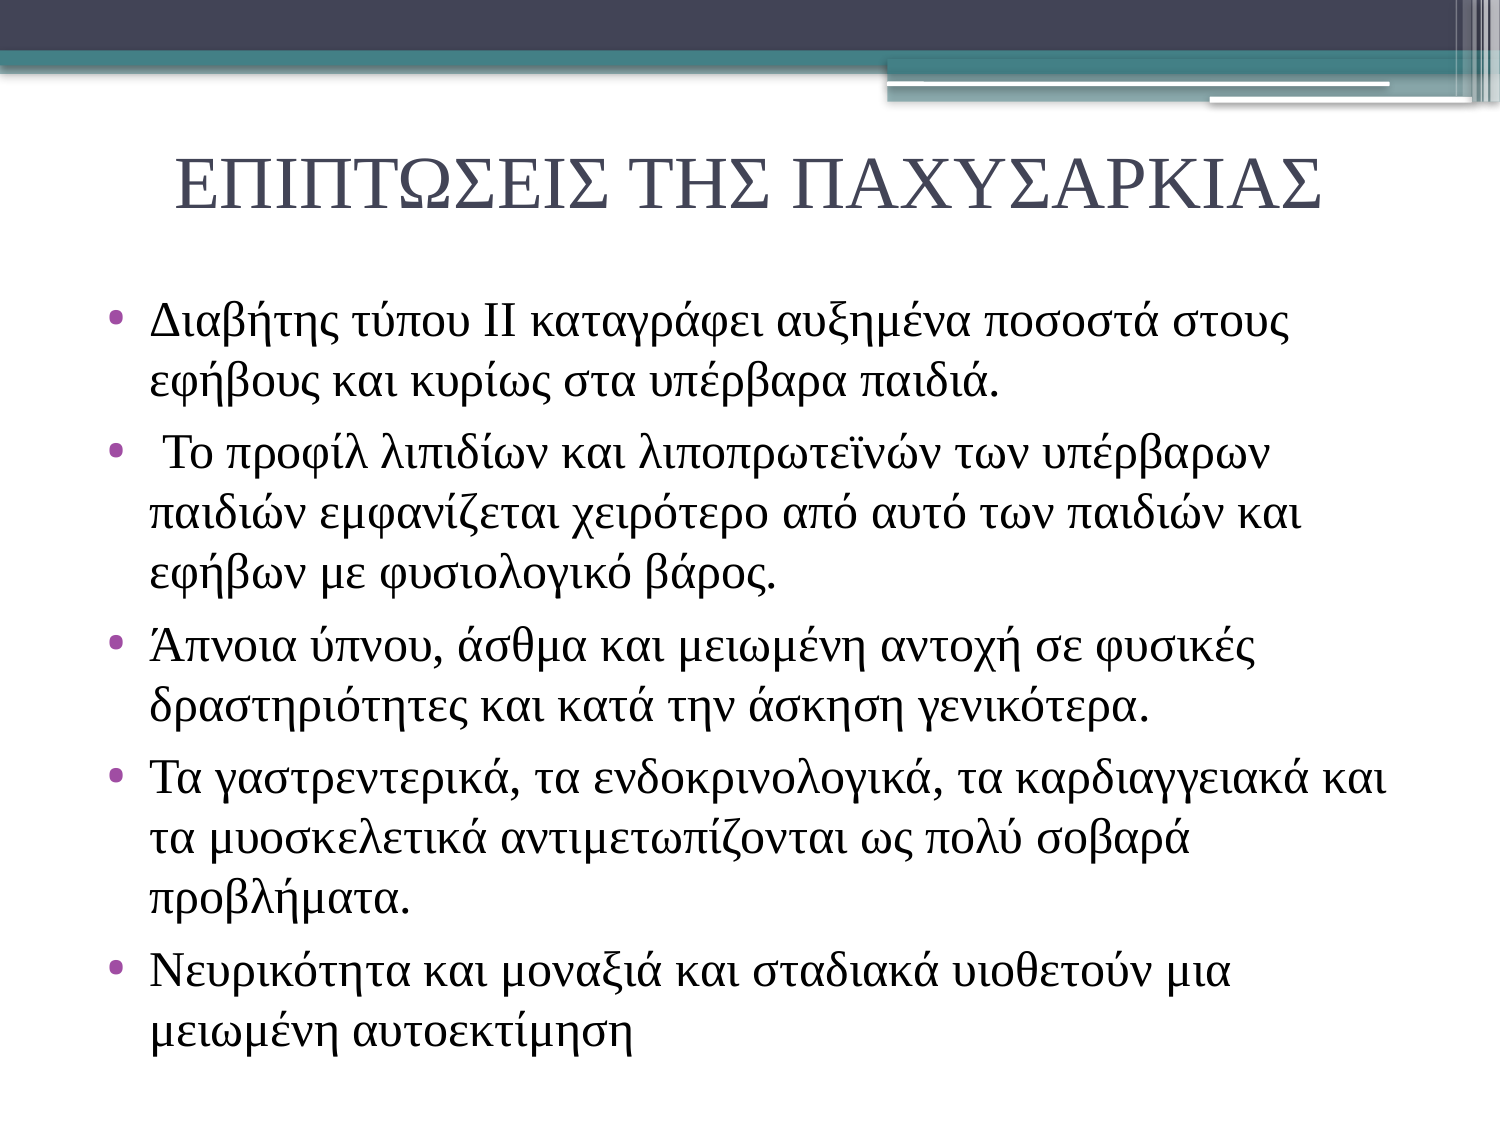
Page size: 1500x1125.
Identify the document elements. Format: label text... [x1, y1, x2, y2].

list Διαβήτης τύπου ΙΙ καταγράφει αυξημένα ποσοστά στους εφήβους και κυρίως στα υπέρβαρα παιδιά. Το προφίλ λιπιδίων και λιποπρωτεϊνών των υπέρβαρων παιδιών εμφανίζεται χειρότερο από αυτό των παιδιών και εφήβων με φυσιολογικό βάρος. Άπνοια ύπνου, άσθμα και μειωμένη αντοχή σε φυσικές δραστηριότητες και κατά την άσκηση γενικότερα. Τα γαστρεντερικά, τα ενδοκρινολογικά, τα καρδιαγγειακά και τα μυοσκελετικά αντιμετωπίζονται ως πολύ σοβαρά προβλήματα. Νευρικότητα και μοναξιά και σταδιακά υιοθετούν μια μειωμένη αυτοεκτίμηση [75, 278, 1447, 1079]
title Επιπτωσεις της παχυσαρκιας [75, 101, 1425, 256]
